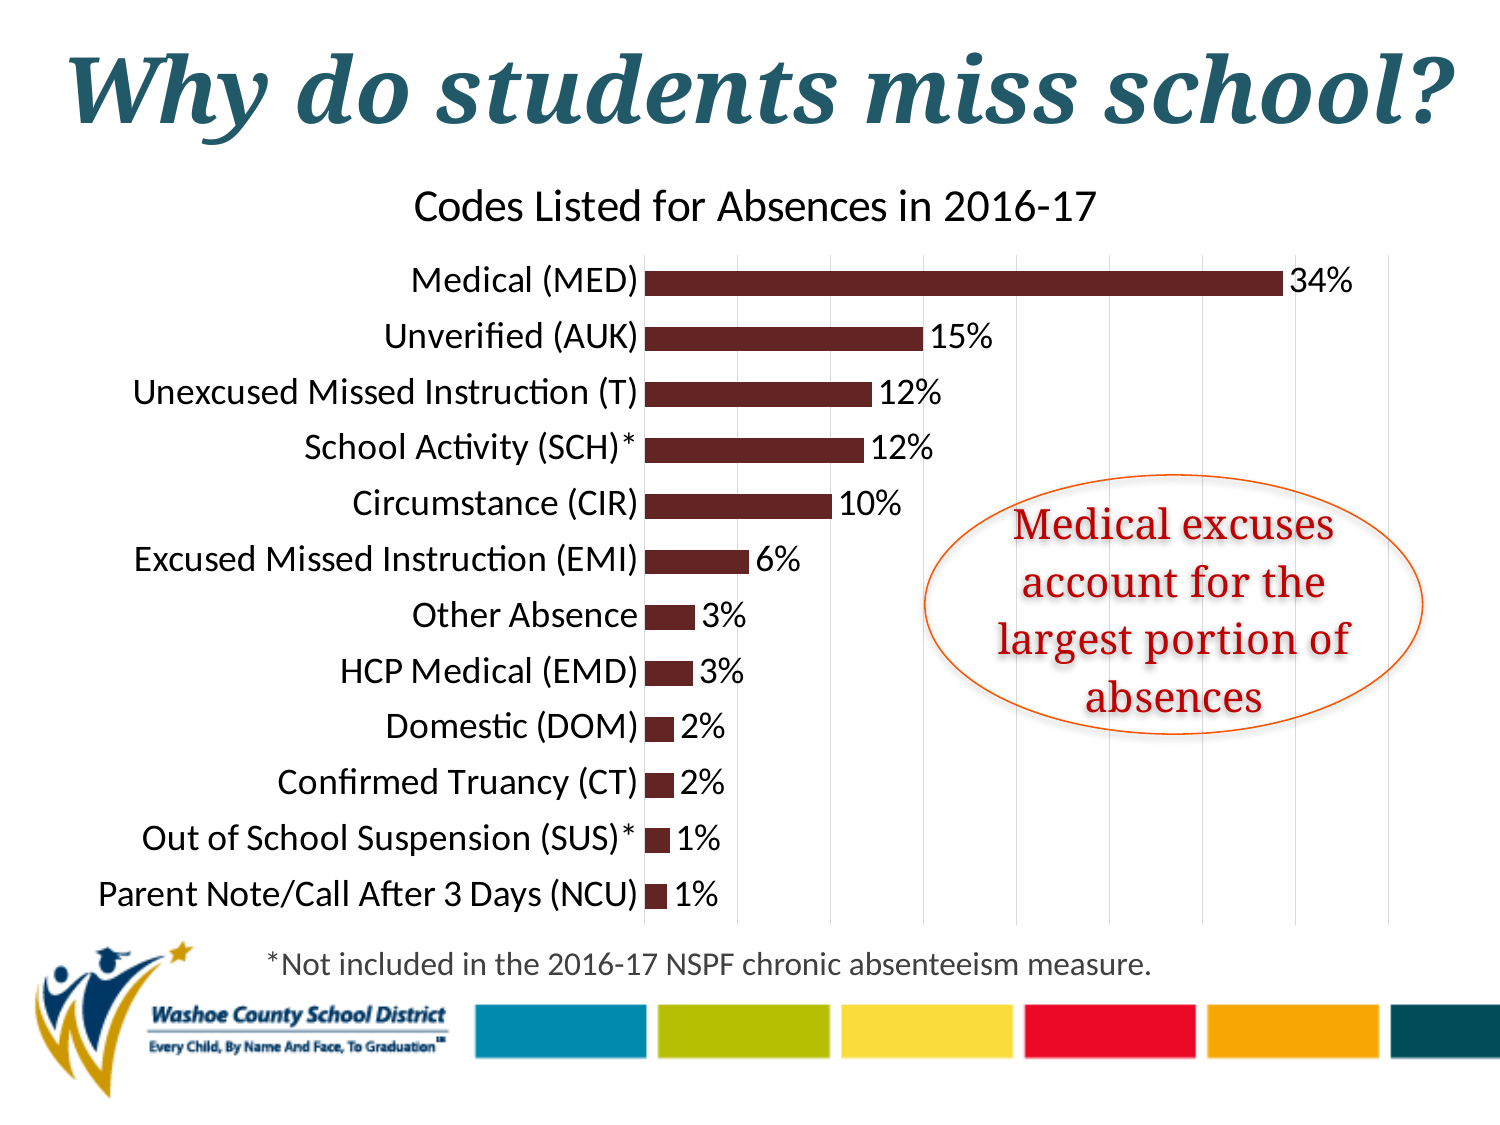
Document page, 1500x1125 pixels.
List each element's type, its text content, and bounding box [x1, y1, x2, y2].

chart [49, 149, 1463, 938]
text_box *Not included in the 2016-17 NSPF chronic absenteeism measure. [249, 945, 1463, 990]
text_box Why do students miss school? [46, 24, 1495, 125]
picture [0, 937, 1500, 1125]
